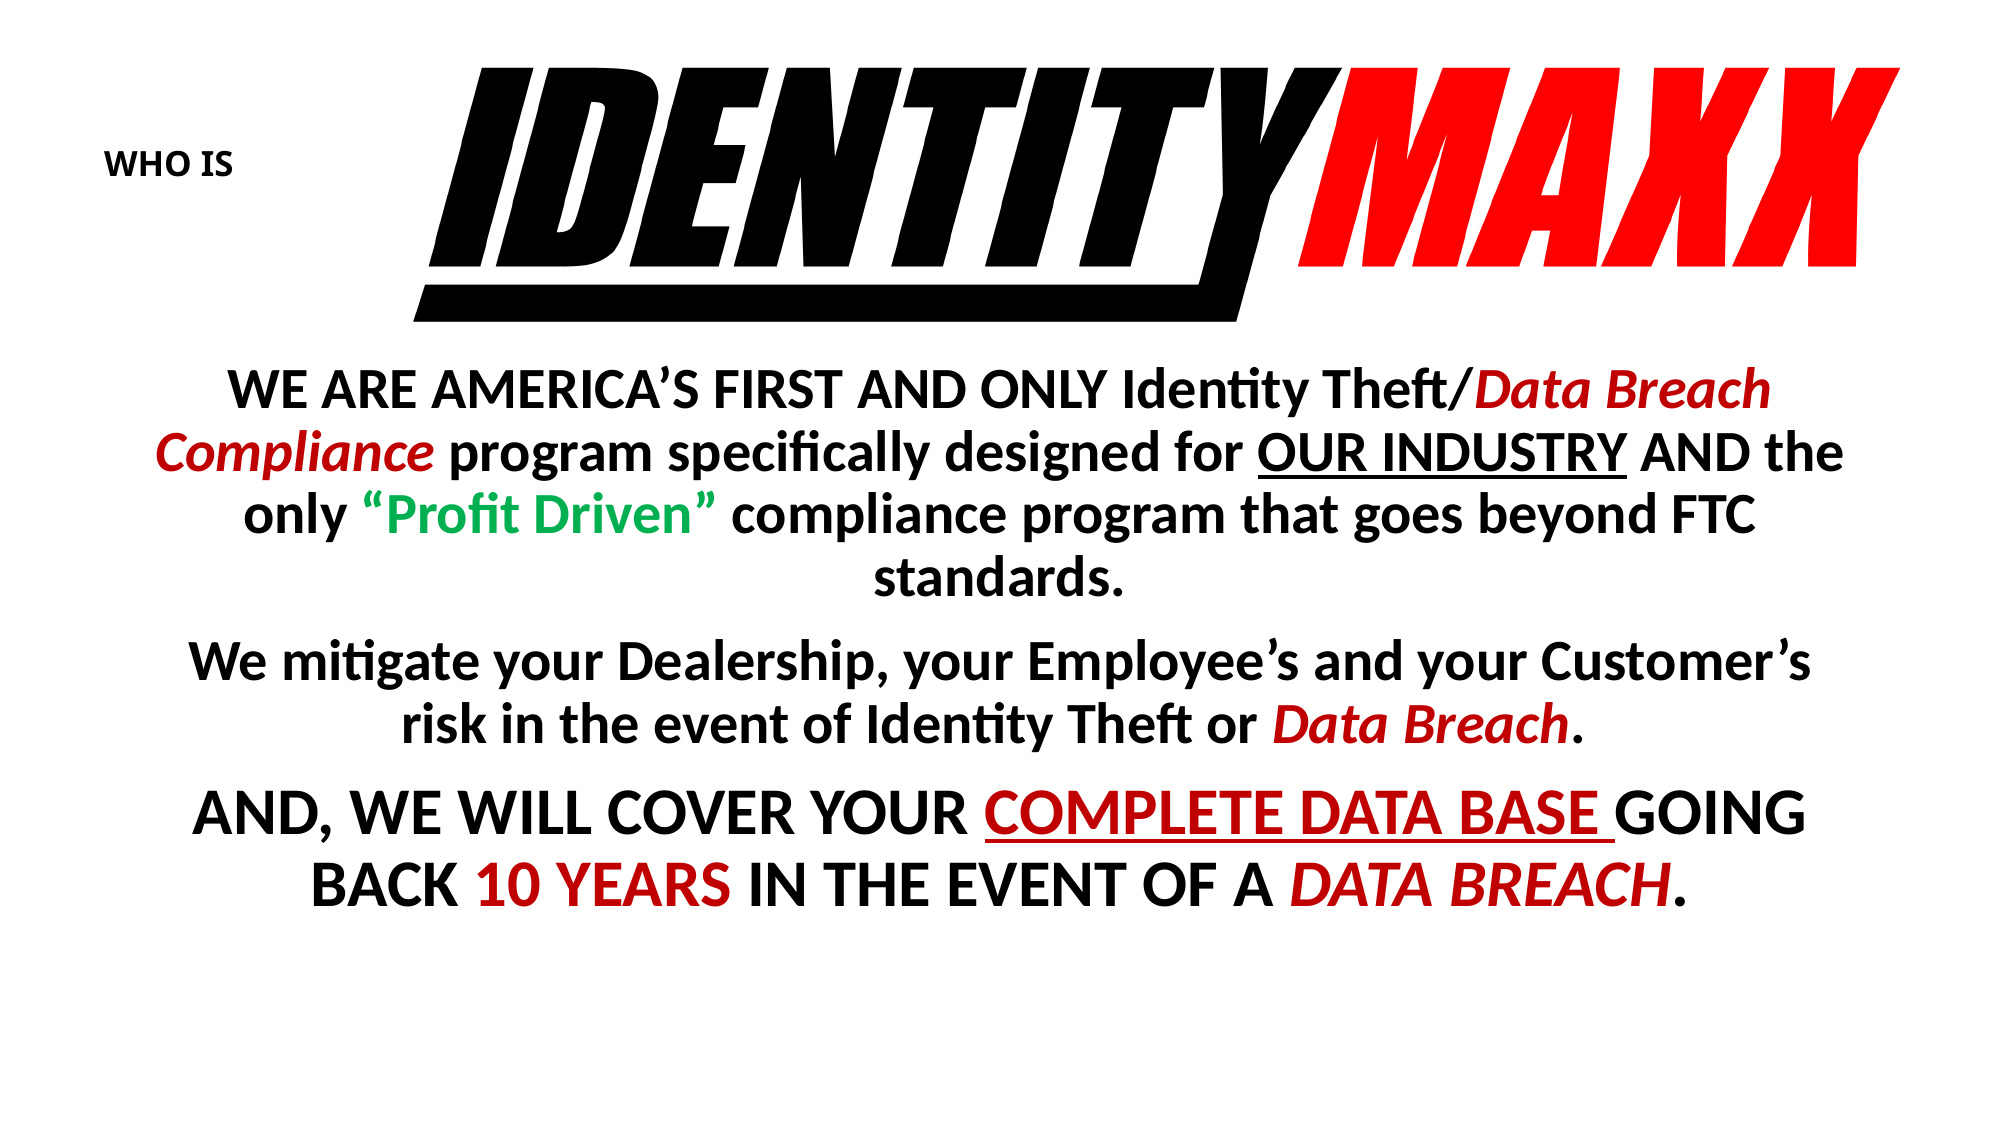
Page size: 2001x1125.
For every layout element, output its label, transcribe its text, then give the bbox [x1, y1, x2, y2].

list WE ARE AMERICA’S FIRST AND ONLY Identity Theft/Data Breach Compliance program specifically designed for OUR INDUSTRY AND the only “Profit Driven” compliance program that goes beyond FTC standards. We mitigate your Dealership, your Employee’s and your Customer’s risk in the event of Identity Theft or Data Breach. AND, WE WILL COVER YOUR COMPLETE DATA BASE GOING BACK 10 YEARS IN THE EVENT OF A DATA BREACH. [137, 259, 1863, 1028]
picture [384, 47, 1929, 342]
title WHO IS [71, 23, 2000, 307]
